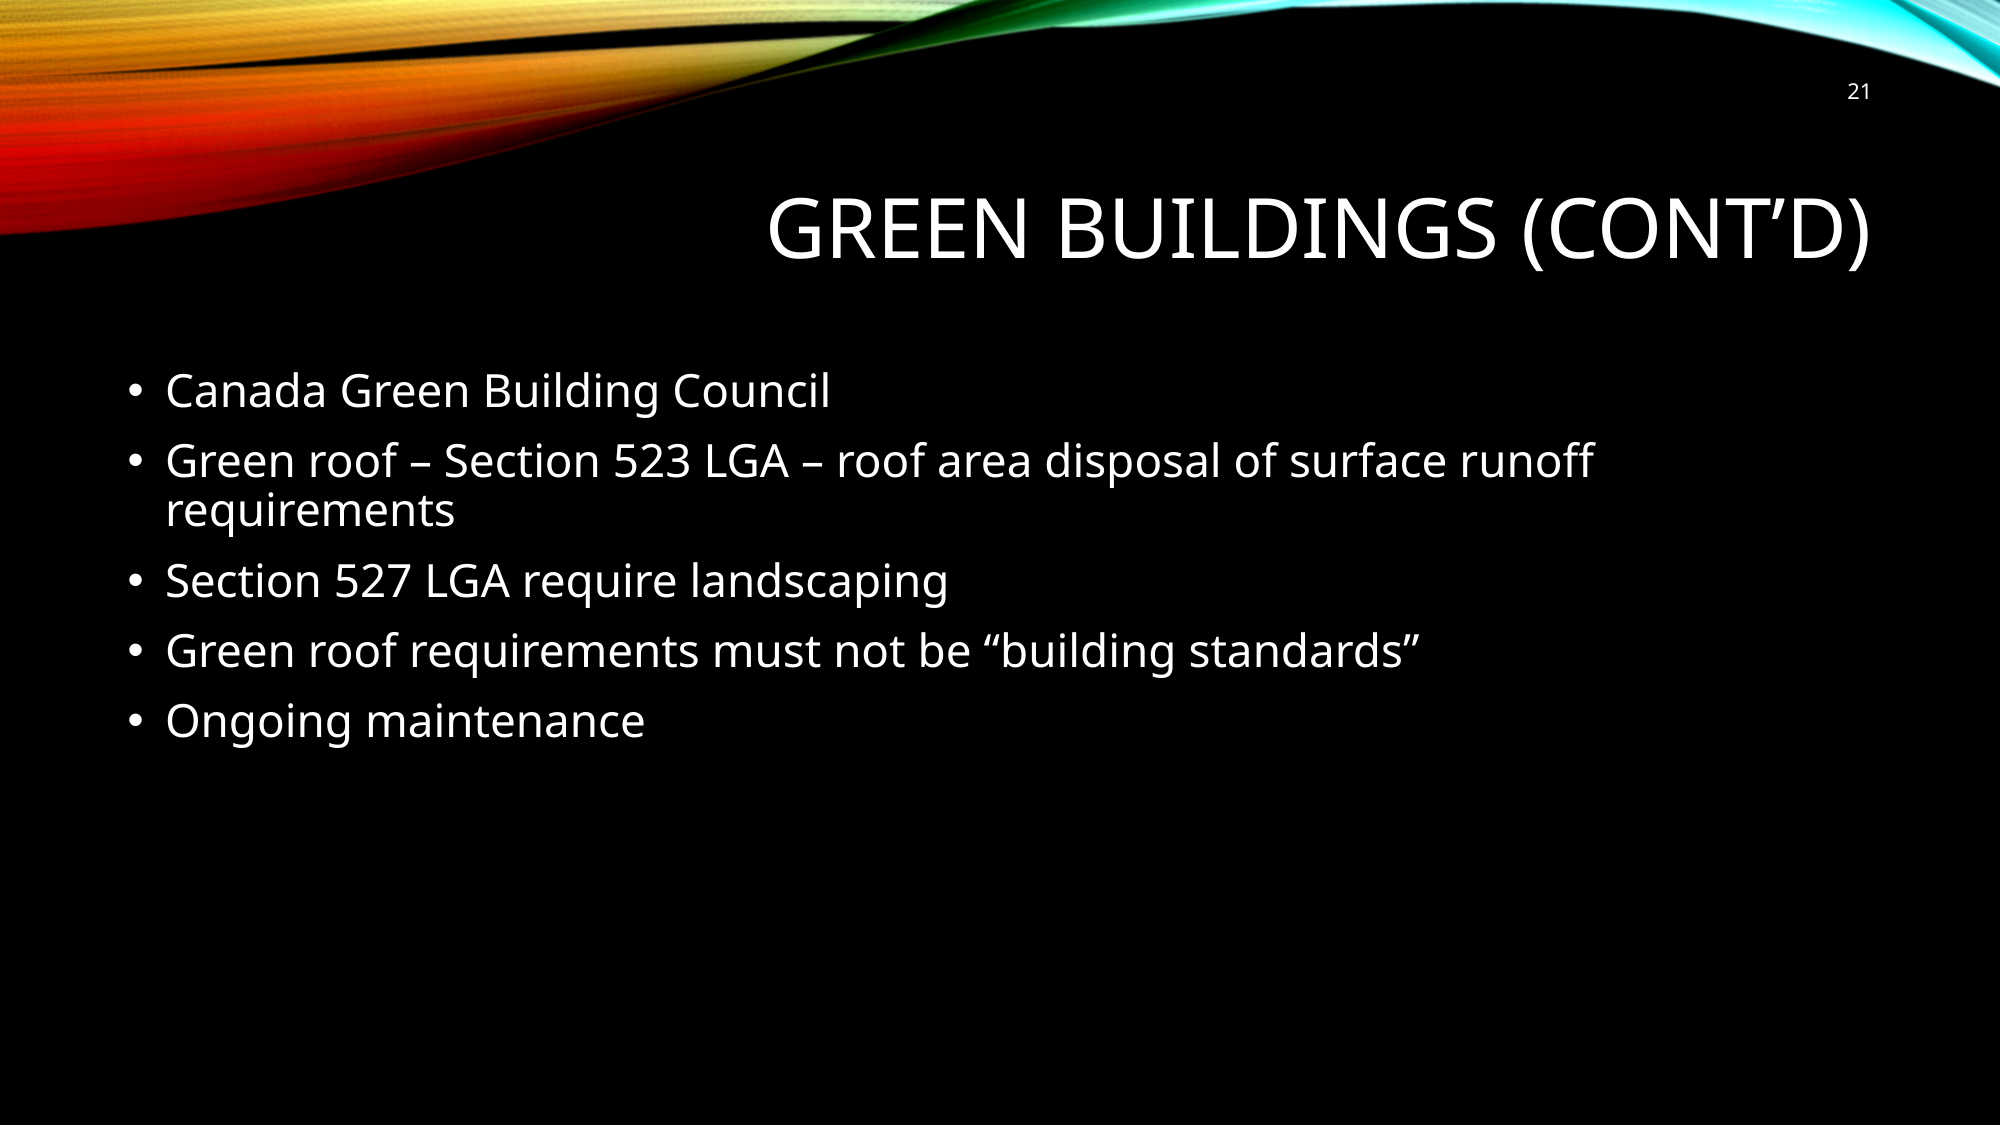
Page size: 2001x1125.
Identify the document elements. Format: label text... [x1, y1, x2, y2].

picture [0, 0, 2000, 237]
title Green Buildings (cont’d) [474, 125, 1888, 338]
slide_number 21 [1437, 62, 1888, 123]
list Canada Green Building Council Green roof – Section 523 LGA – roof area disposal of surface runoff requirements Section 527 LGA require landscaping Green roof requirements must not be “building standards” Ongoing maintenance [112, 360, 1888, 1021]
